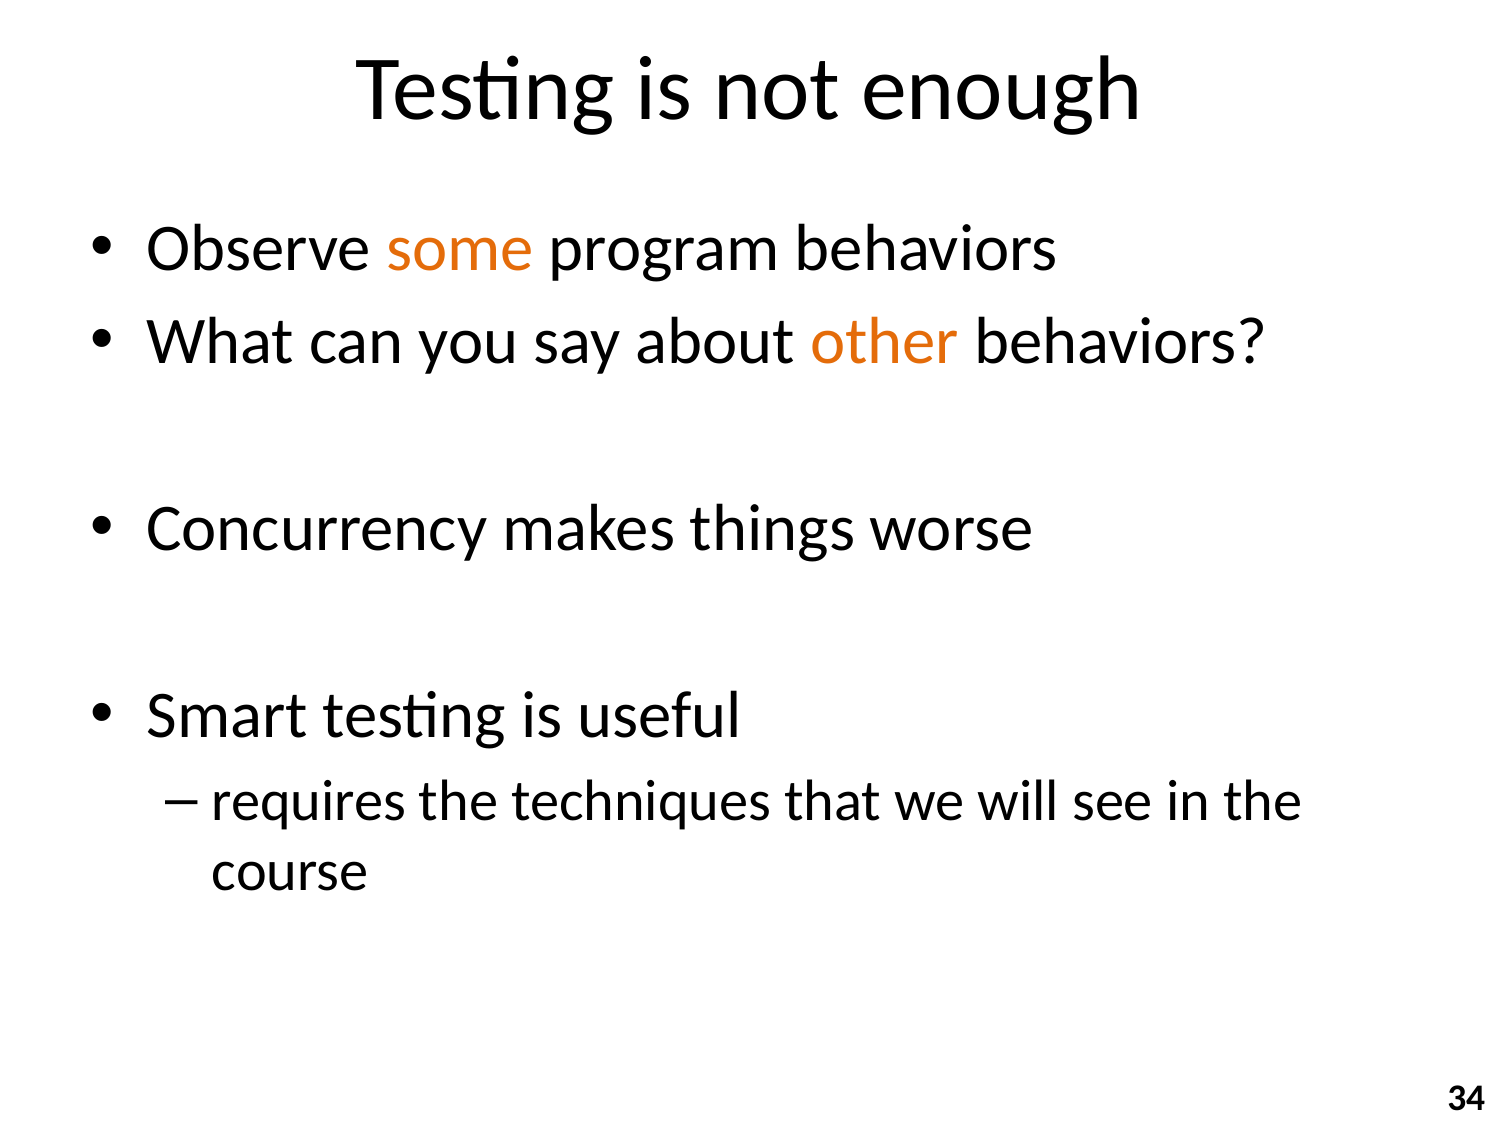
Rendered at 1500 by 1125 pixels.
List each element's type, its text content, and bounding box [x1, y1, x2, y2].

title Testing is not enough [75, 19, 1425, 147]
list Observe some program behaviors What can you say about other behaviors? Concurrency makes things worse Smart testing is useful requires the techniques that we will see in the course [75, 196, 1425, 1005]
slide_number 34 [1352, 1065, 1500, 1125]
